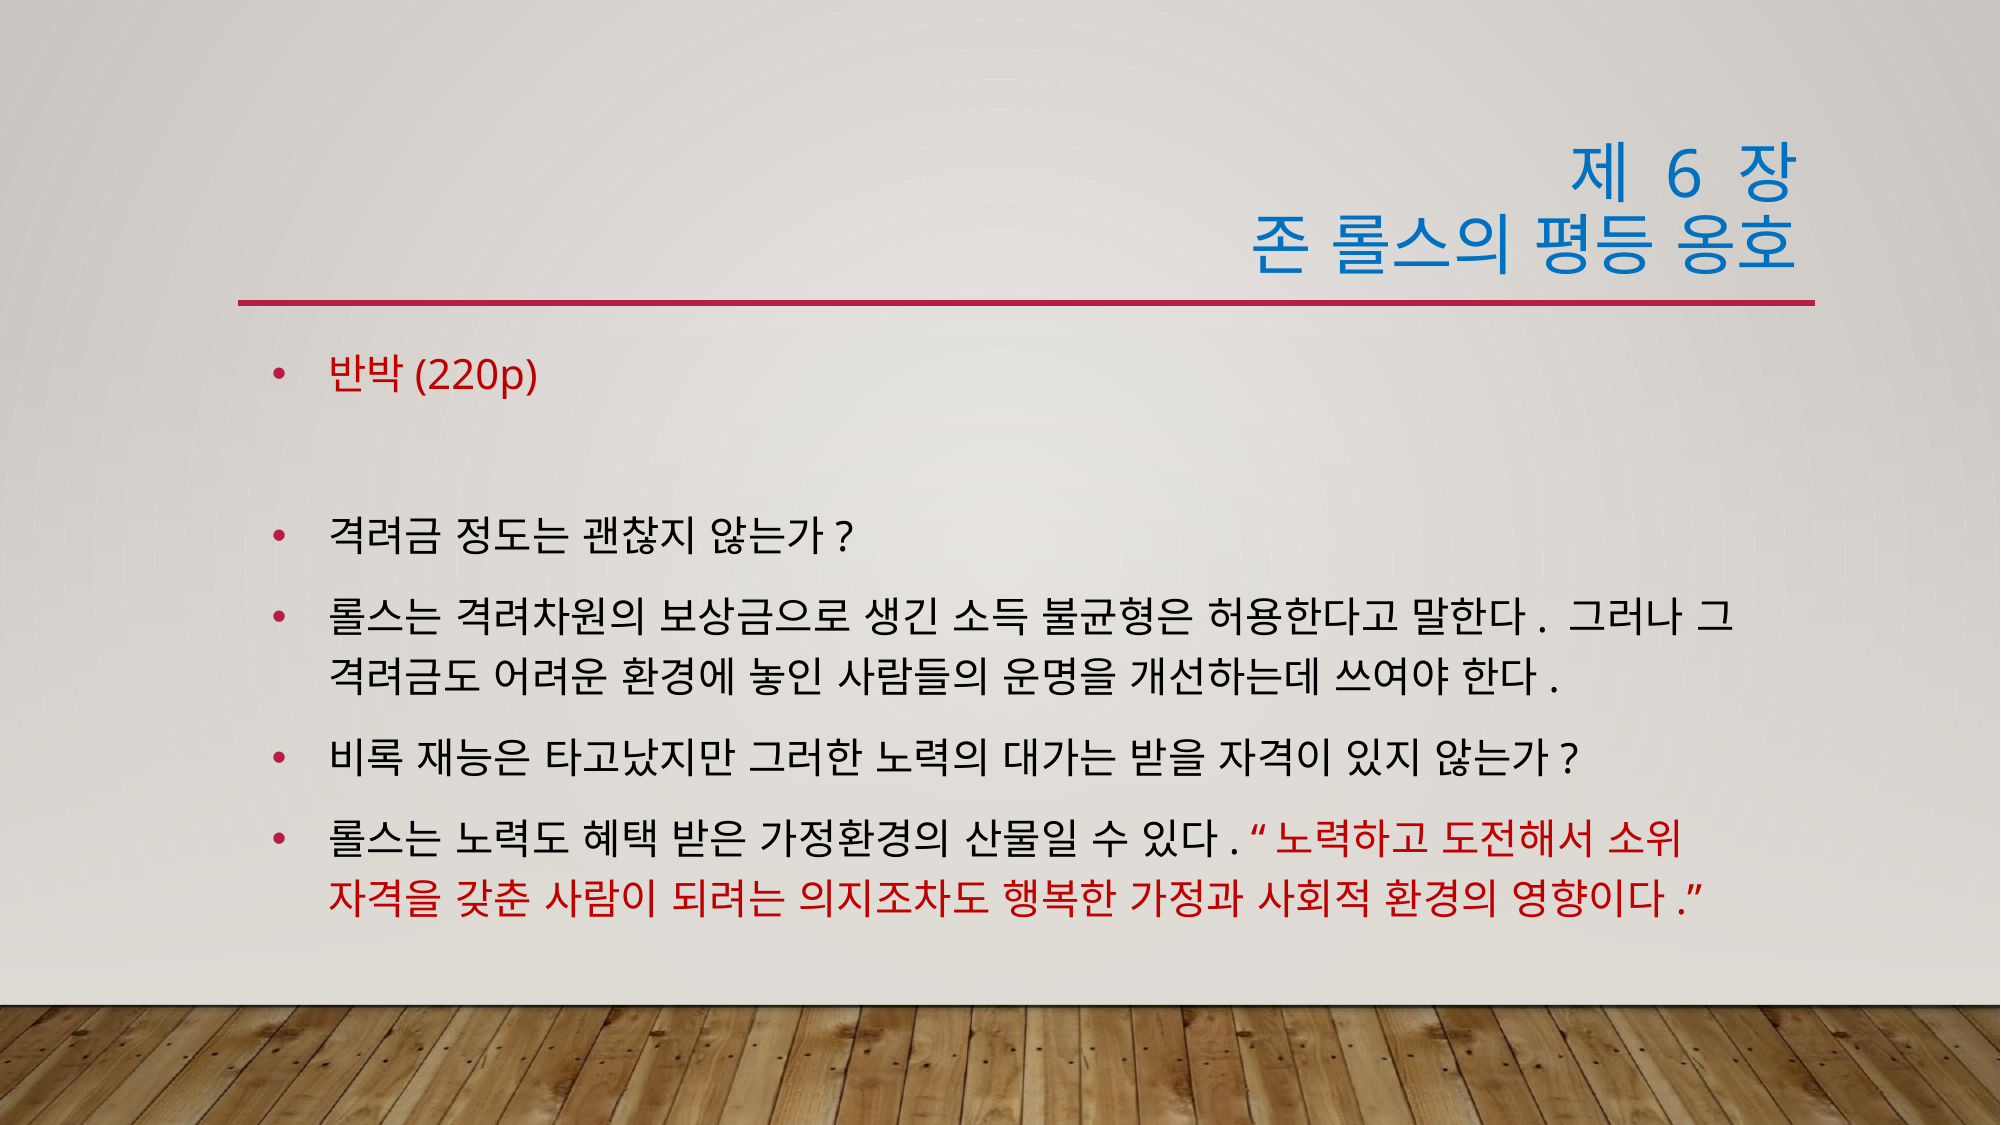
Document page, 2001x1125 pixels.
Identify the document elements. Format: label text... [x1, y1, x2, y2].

list 반박(220p) 격려금 정도는 괜찮지 않는가? 롤스는 격려차원의 보상금으로 생긴 소득 불균형은 허용한다고 말한다. 그러나 그 격려금도 어려운 환경에 놓인 사람들의 운명을 개선하는데 쓰여야 한다. 비록 재능은 타고났지만 그러한 노력의 대가는 받을 자격이 있지 않는가? 롤스는 노력도 혜택 받은 가정환경의 산물일 수 있다. “노력하고 도전해서 소위 자격을 갖춘 사람이 되려는 의지조차도 행복한 가정과 사회적 환경의 영향이다.” [238, 330, 1814, 980]
title 제 6 장 존 롤스의 평등 옹호 [238, 131, 1814, 305]
picture [0, 1005, 2000, 1125]
